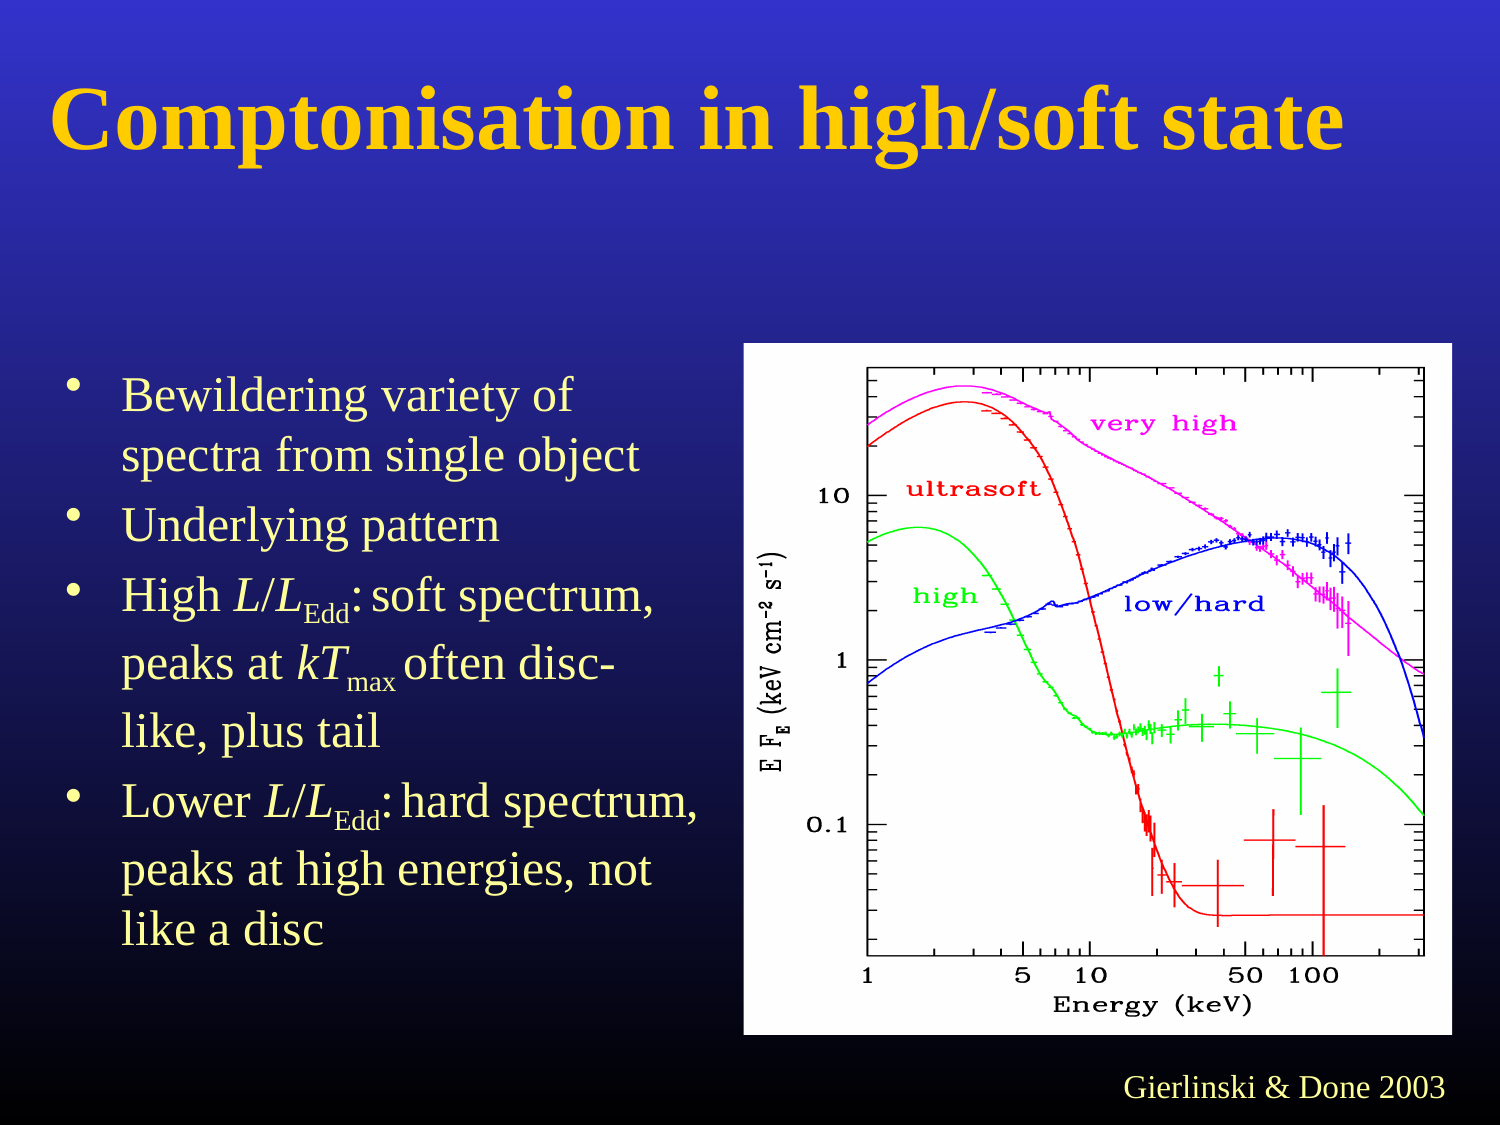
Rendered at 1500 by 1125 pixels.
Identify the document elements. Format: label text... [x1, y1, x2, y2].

text_box Comptonisation in high/soft state [17, 19, 1402, 207]
list Bewildering variety of spectra from single object Underlying pattern High L/LEdd: soft spectrum, peaks at kTmax often disc-like, plus tail Lower L/LEdd: hard spectrum, peaks at high energies, not like a disc [50, 353, 717, 1041]
picture [743, 343, 1453, 1035]
text_box Gierlinski & Done 2003 [1108, 1058, 1484, 1113]
